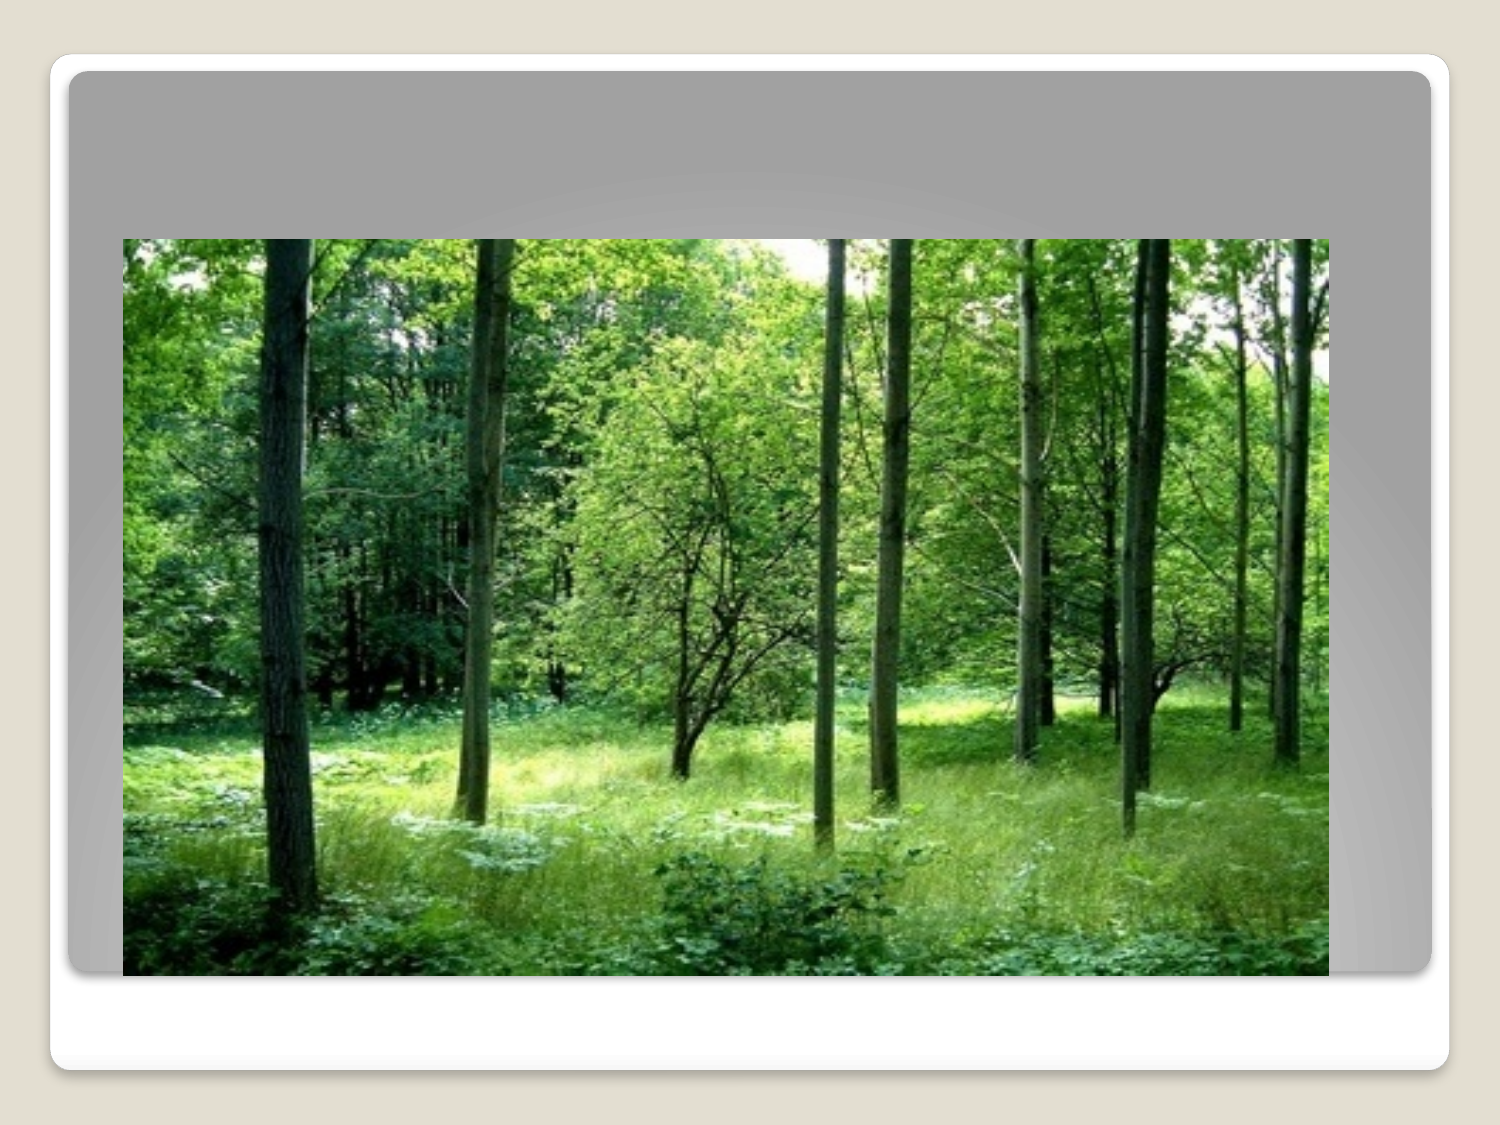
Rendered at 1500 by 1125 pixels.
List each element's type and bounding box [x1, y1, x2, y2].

picture [123, 239, 1329, 977]
